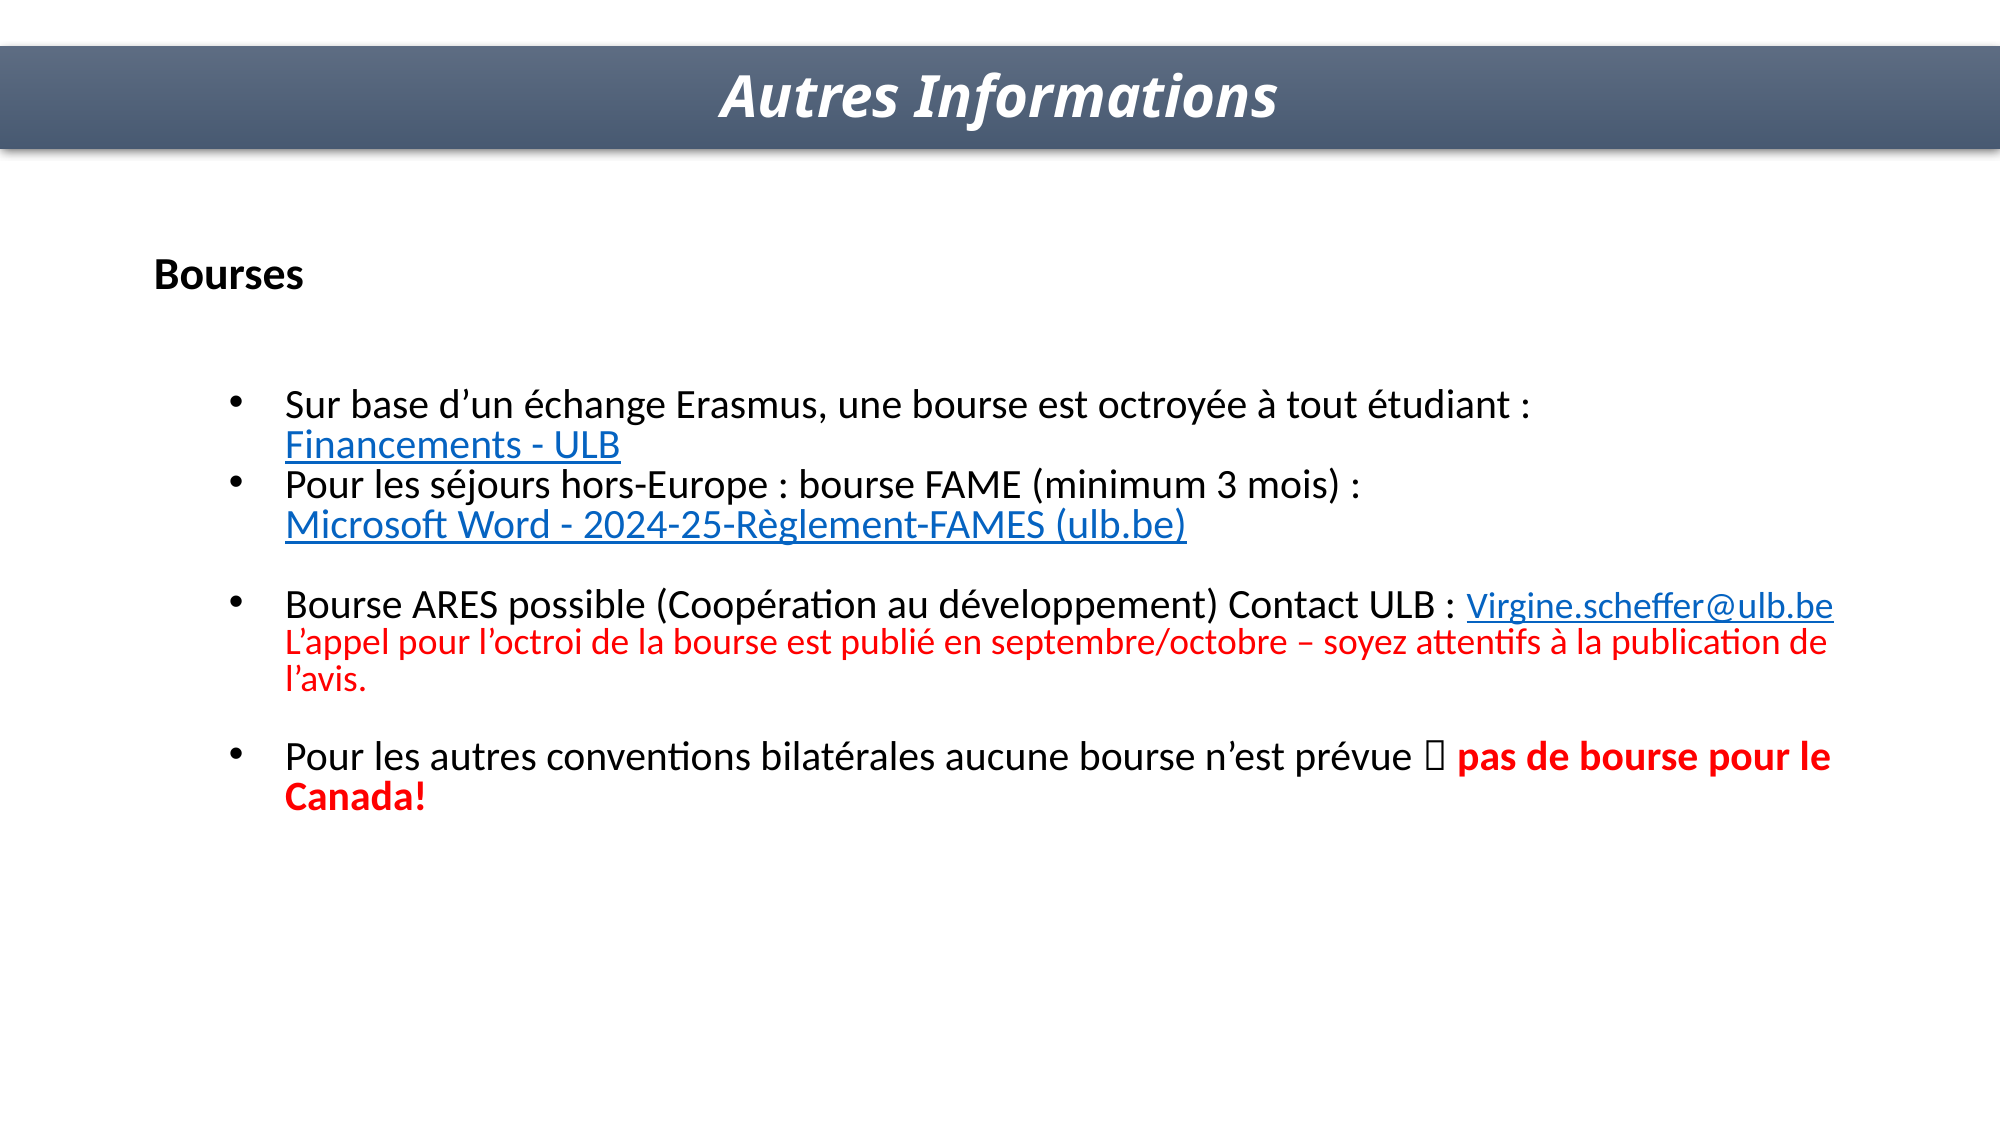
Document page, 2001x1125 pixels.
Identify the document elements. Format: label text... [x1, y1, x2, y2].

text_box Bourses Sur base d’un échange Erasmus, une bourse est octroyée à tout étudiant : Financements - ULB Pour les séjours hors-Europe : bourse FAME (minimum 3 mois) : Microsoft Word - 2024-25-Règlement-FAMES (ulb.be) Bourse ARES possible (Coopération au développement) Contact ULB : Virgine.scheffer@ulb.be L’appel pour l’octroi de la bourse est publié en septembre/octobre – soyez attentifs à la publication de l’avis. Pour les autres conventions bilatérales aucune bourse n’est prévue  pas de bourse pour le Canada! [139, 247, 1870, 826]
text_box Autres Informations [0, 46, 2000, 149]
